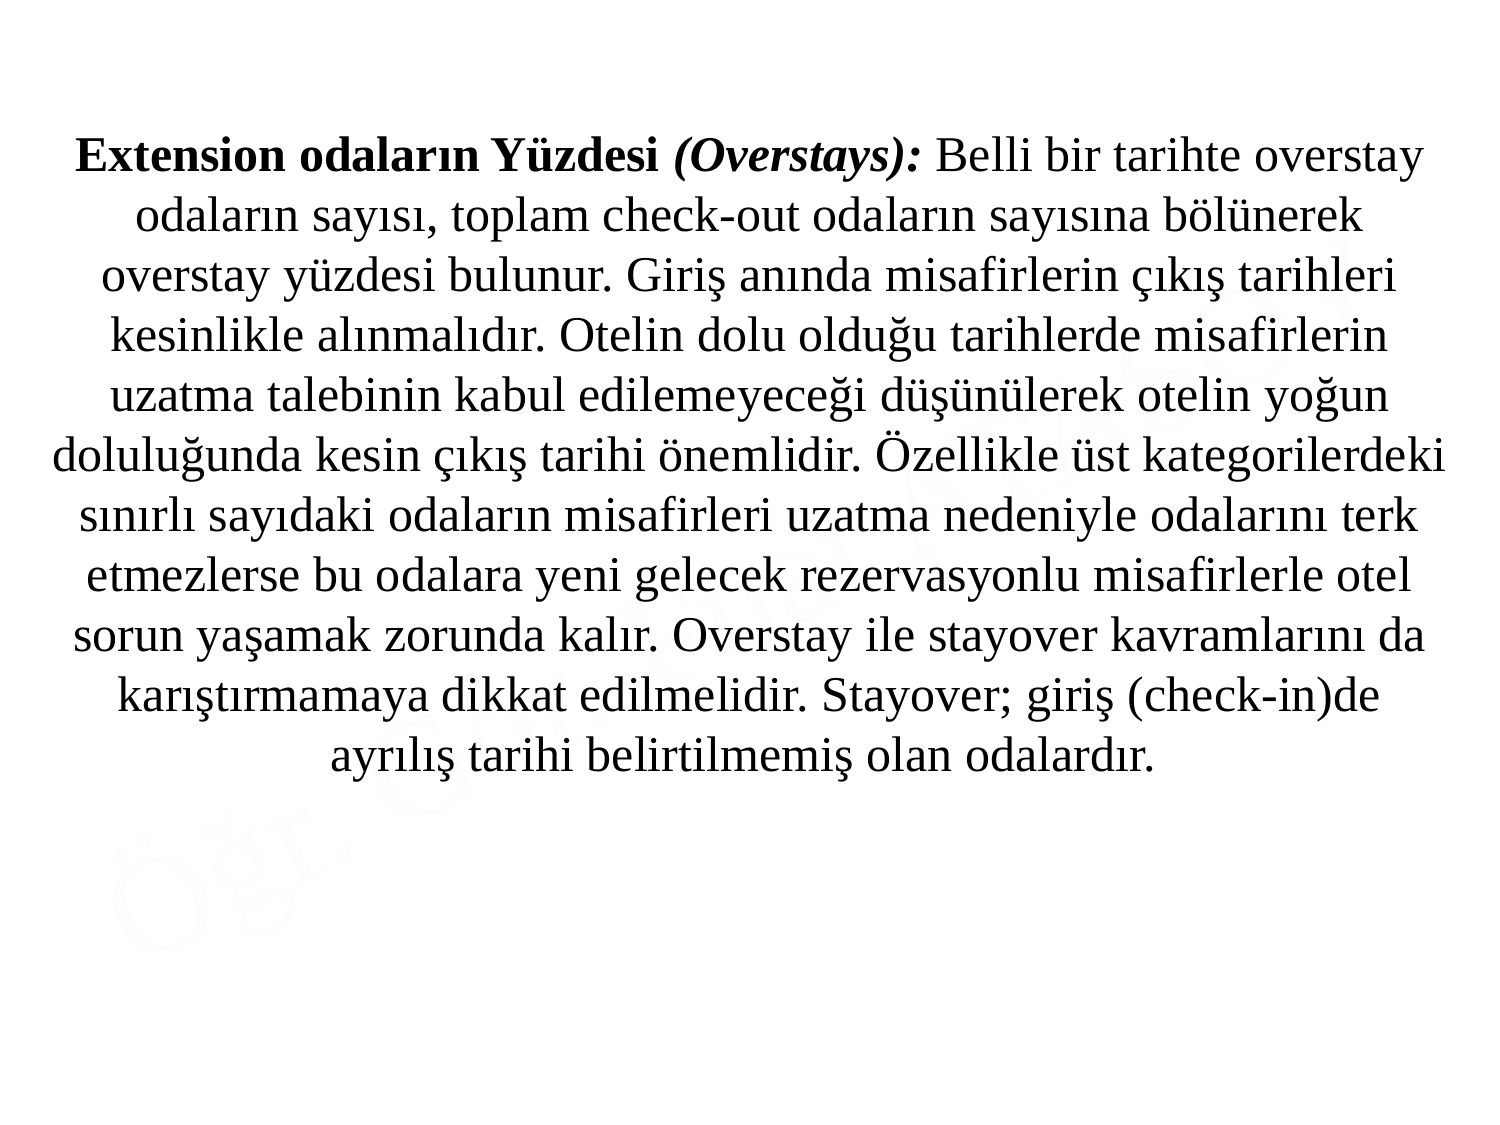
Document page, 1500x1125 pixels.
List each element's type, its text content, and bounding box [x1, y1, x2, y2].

text_box Extension odaların Yüzdesi (Overstays): Belli bir tarihte overstay odaların sayısı, toplam check-out odaların sayısına bölünerek overstay yüzdesi bulunur. Giriş anında misafirlerin çıkış tarihleri kesinlikle alınmalıdır. Otelin dolu olduğu tarihlerde misafirlerin uzatma talebinin kabul edilemeyeceği düşünülerek otelin yoğun doluluğunda kesin çıkış tarihi önemlidir. Özellikle üst kategorilerdeki sınırlı sayıdaki odaların misafirleri uzatma nedeniyle odalarını terk etmezlerse bu odalara yeni gelecek rezervasyonlu misafirlerle otel sorun yaşamak zorunda kalır. Overstay ile stayover kavramlarını da karıştırmamaya dikkat edilmelidir. Stayover; giriş (check-in)de ayrılış tarihi belirtilmemiş olan odalardır. [35, 113, 1465, 849]
